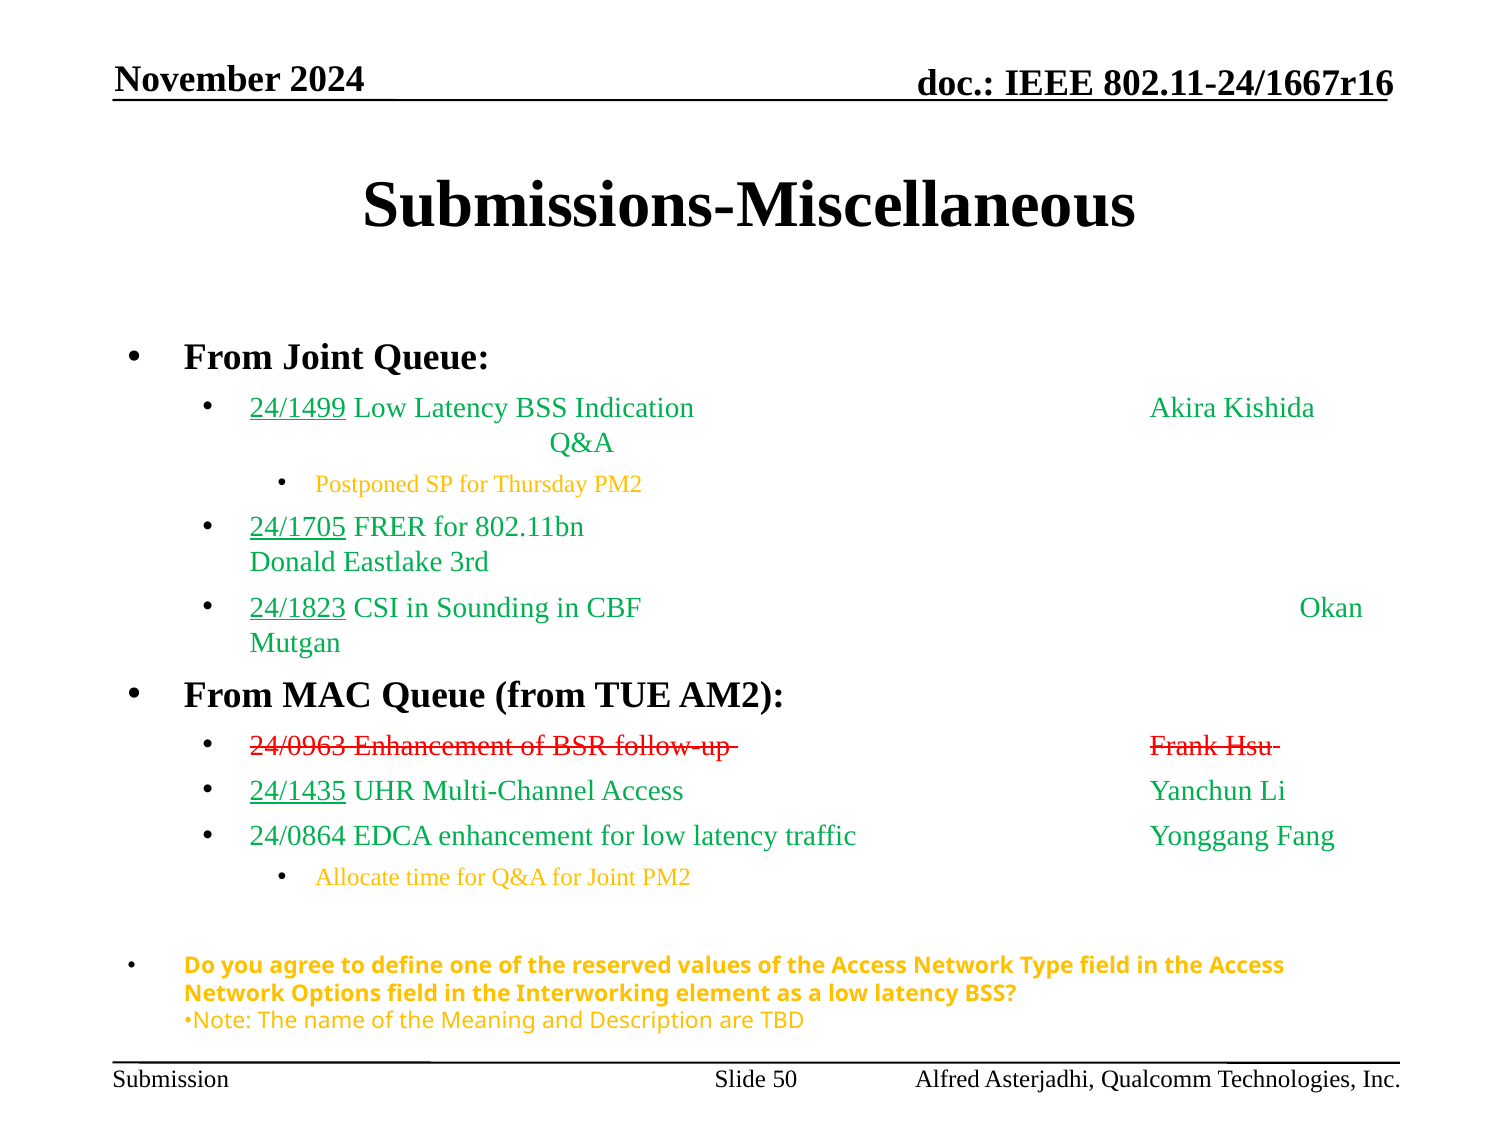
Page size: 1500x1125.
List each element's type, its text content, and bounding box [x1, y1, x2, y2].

list From Joint Queue: 24/1499 Low Latency BSS Indication Akira Kishida Q&A Postponed SP for Thursday PM2 24/1705 FRER for 802.11bn Donald Eastlake 3rd 24/1823 CSI in Sounding in CBF Okan Mutgan From MAC Queue (from TUE AM2): 24/0963 Enhancement of BSR follow-up Frank Hsu 24/1435 UHR Multi-Channel Access Yanchun Li 24/0864 EDCA enhancement for low latency traffic Yonggang Fang Allocate time for Q&A for Joint PM2 Do you agree to define one of the reserved values of the Access Network Type field in the Access Network Options field in the Interworking element as a low latency BSS? •Note: The name of the Meaning and Description are TBD [112, 324, 1388, 1000]
footer Alfred Asterjadhi, Qualcomm Technologies, Inc. [878, 1061, 1402, 1093]
title Submissions-Miscellaneous [112, 112, 1388, 288]
slide_number Slide 50 [712, 1061, 800, 1123]
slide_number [114, 54, 423, 100]
